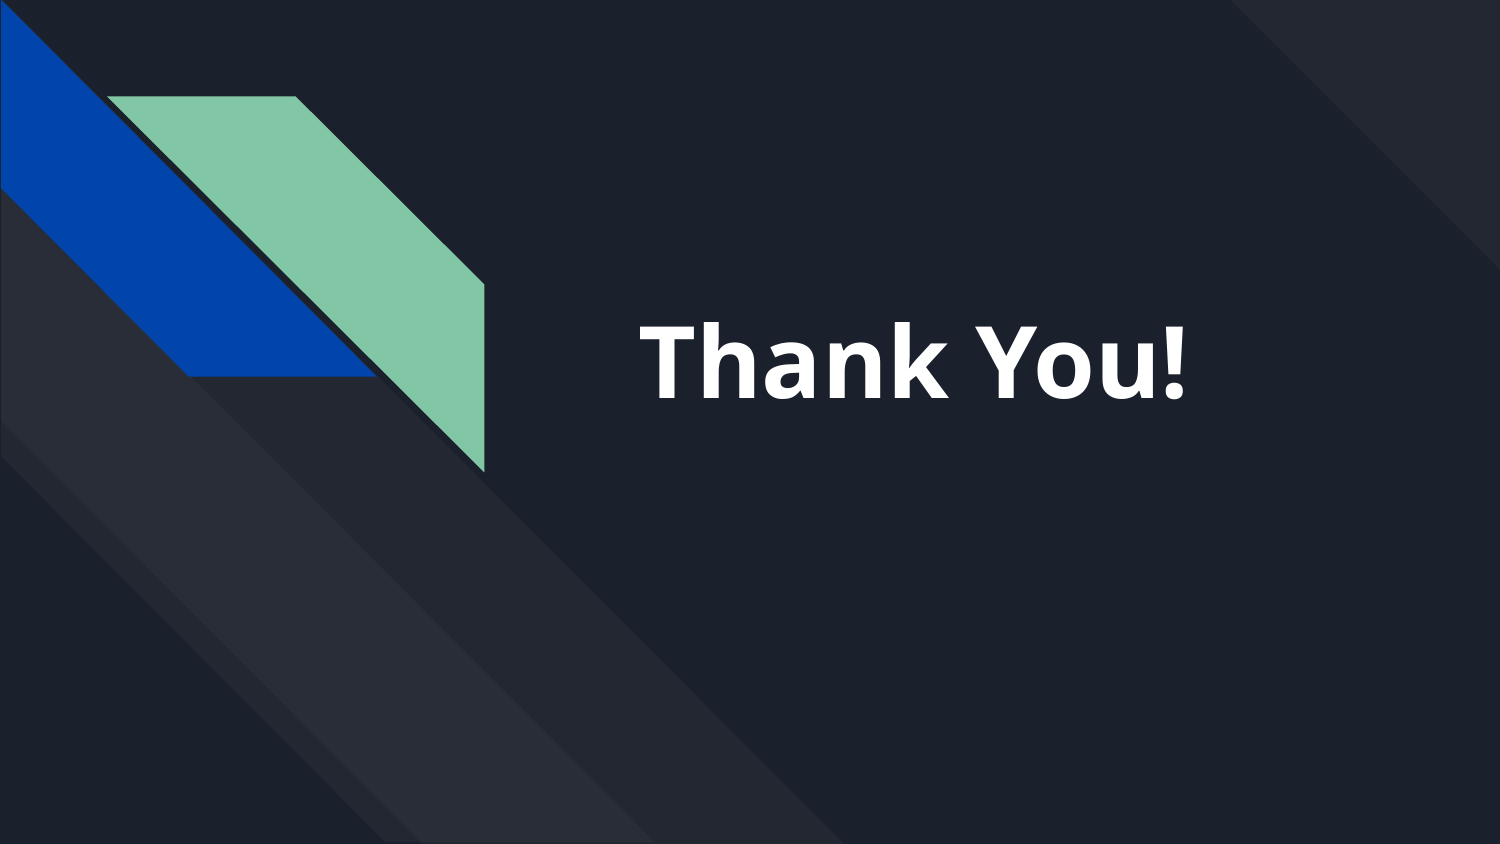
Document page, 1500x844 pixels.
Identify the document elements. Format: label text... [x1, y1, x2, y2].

title Thank You! [623, 283, 1448, 440]
